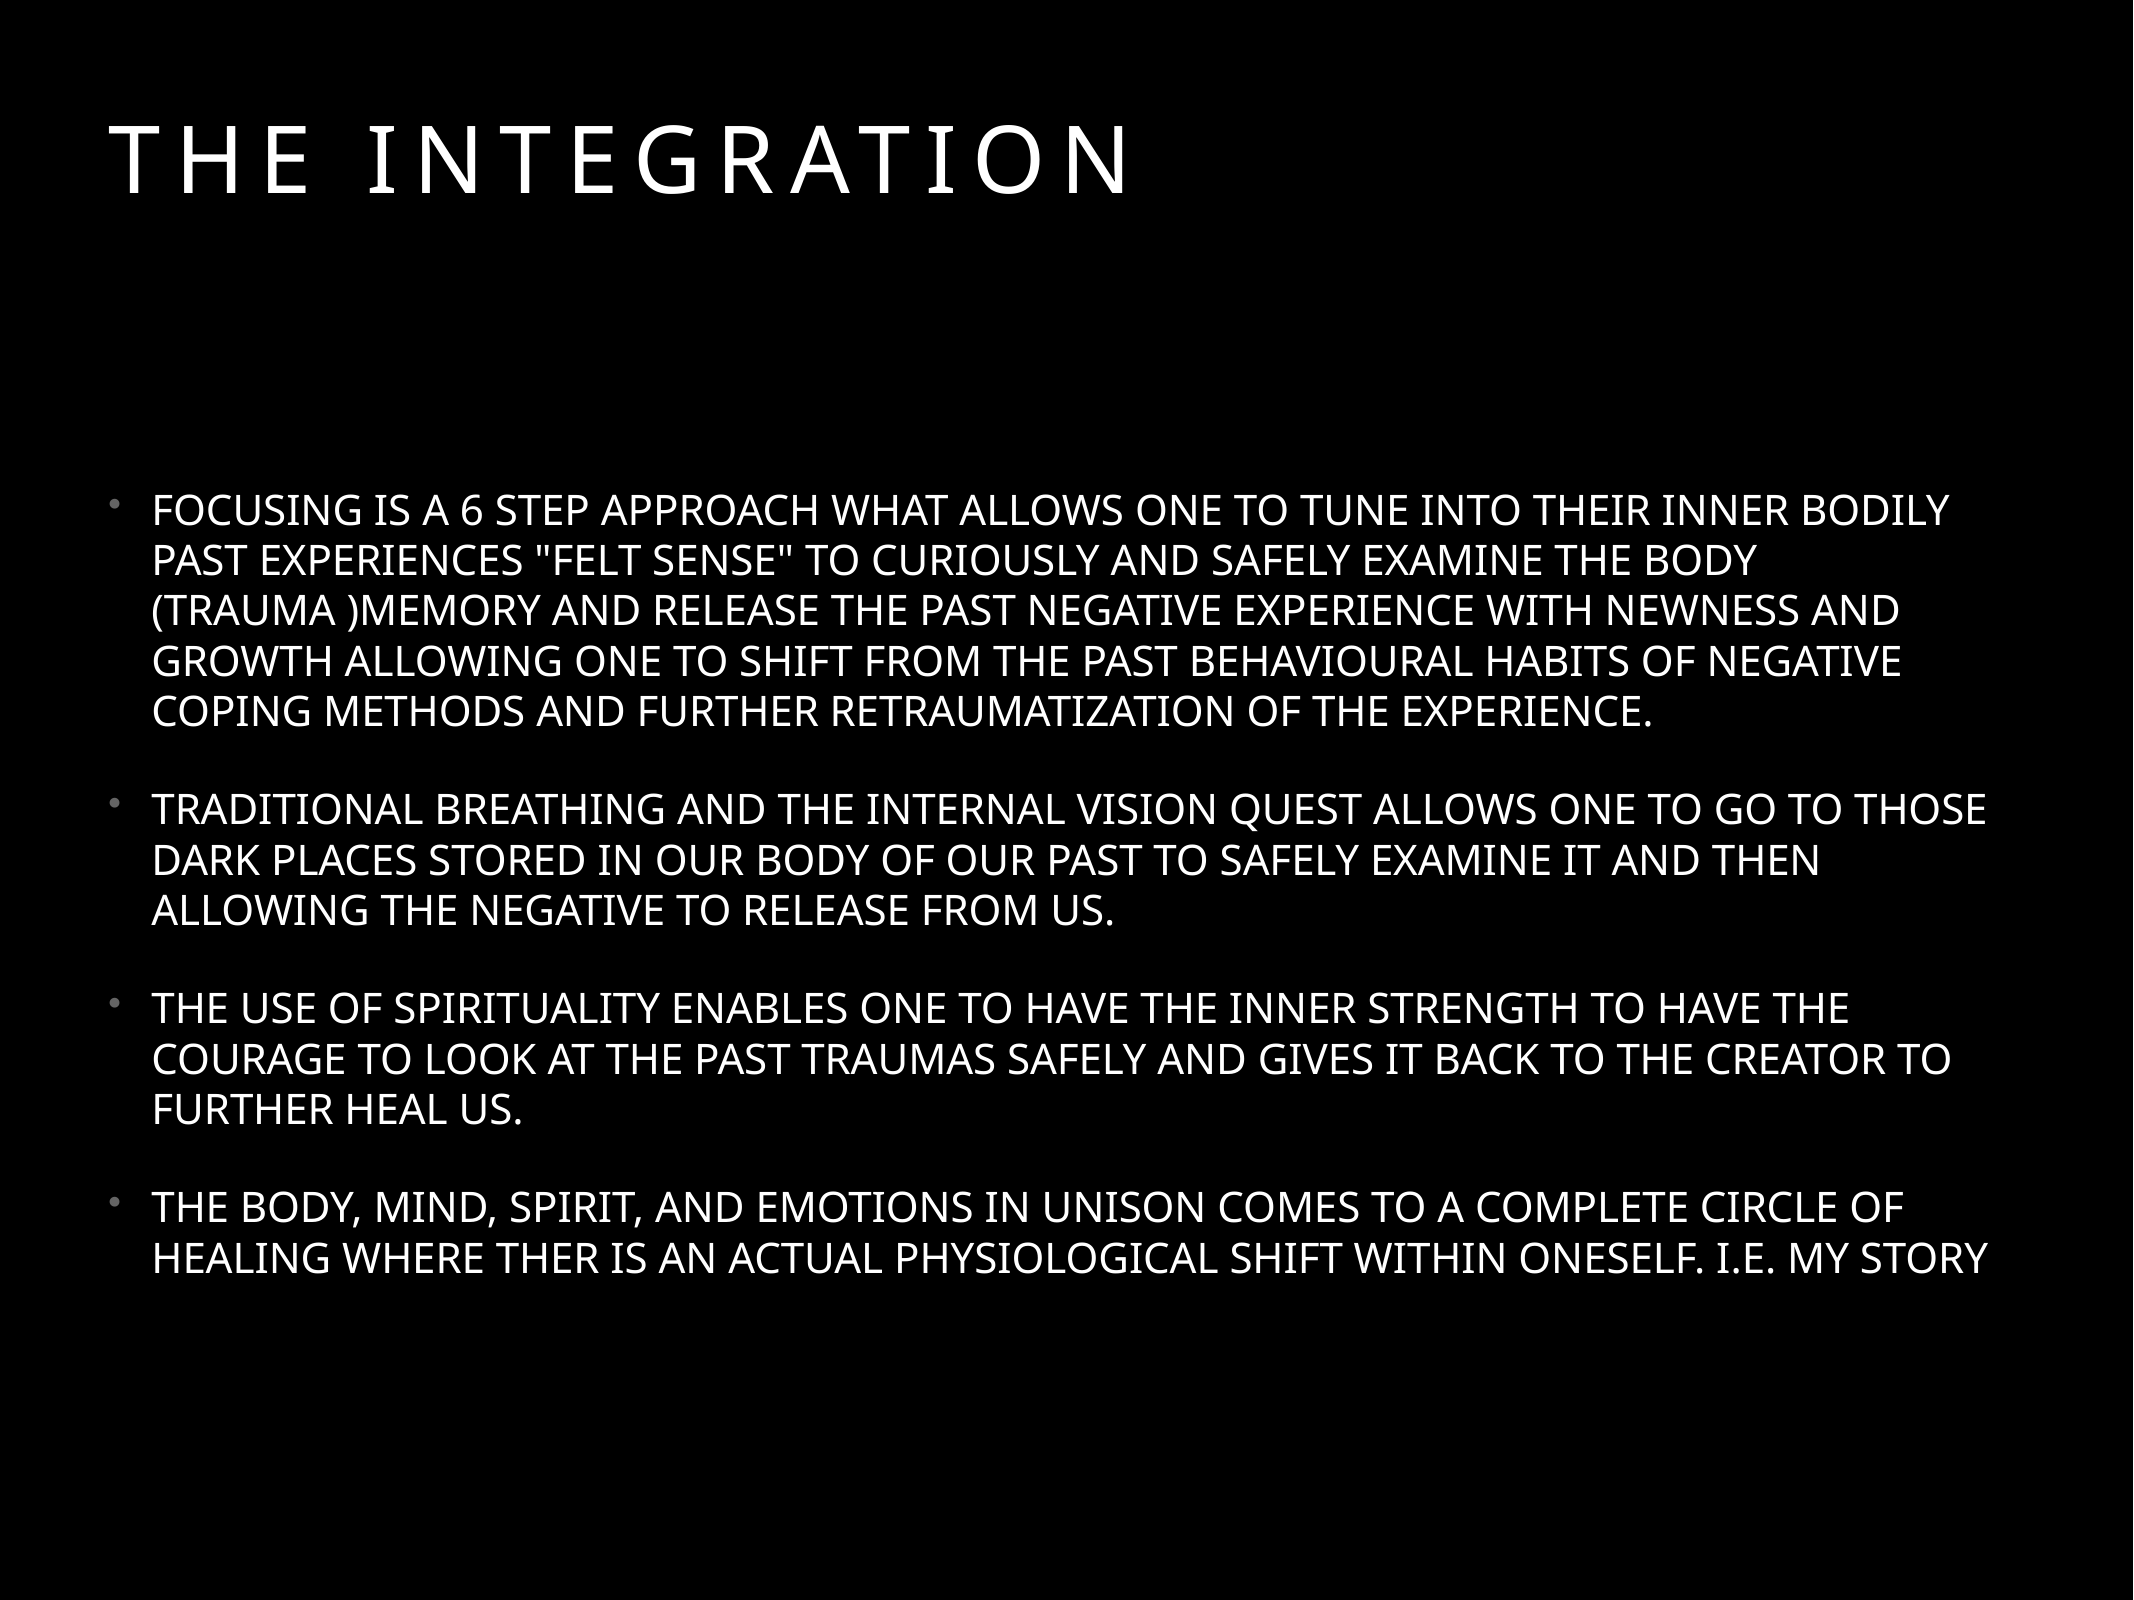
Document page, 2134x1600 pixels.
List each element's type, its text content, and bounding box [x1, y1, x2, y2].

list FOCUSING IS A 6 STEP APPROACH WHAT ALLOWS ONE TO TUNE INTO THEIR INNER BODILY PAST EXPERIENCES "FELT SENSE" TO CURIOUSLY AND SAFELY EXAMINE THE BODY (TRAUMA )MEMORY AND RELEASE THE PAST NEGATIVE EXPERIENCE WITH NEWNESS AND GROWTH ALLOWING ONE TO SHIFT FROM THE PAST BEHAVIOURAL HABITS OF NEGATIVE COPING METHODS AND FURTHER RETRAUMATIZATION OF THE EXPERIENCE. TRADITIONAL BREATHING AND THE INTERNAL VISION QUEST ALLOWS ONE TO GO TO THOSE DARK PLACES STORED IN OUR BODY OF OUR PAST TO SAFELY EXAMINE IT AND THEN ALLOWING THE NEGATIVE TO RELEASE FROM US. THE USE OF SPIRITUALITY ENABLES ONE TO HAVE THE INNER STRENGTH TO HAVE THE COURAGE TO LOOK AT THE PAST TRAUMAS SAFELY AND GIVES IT BACK TO THE CREATOR TO FURTHER HEAL US. THE BODY, MIND, SPIRIT, AND EMOTIONS IN UNISON COMES TO A COMPLETE CIRCLE OF HEALING WHERE THER IS AN ACTUAL PHYSIOLOGICAL SHIFT WITHIN ONESELF. I.E. MY STORY [107, 330, 2026, 1434]
title the integration [107, 99, 2026, 330]
